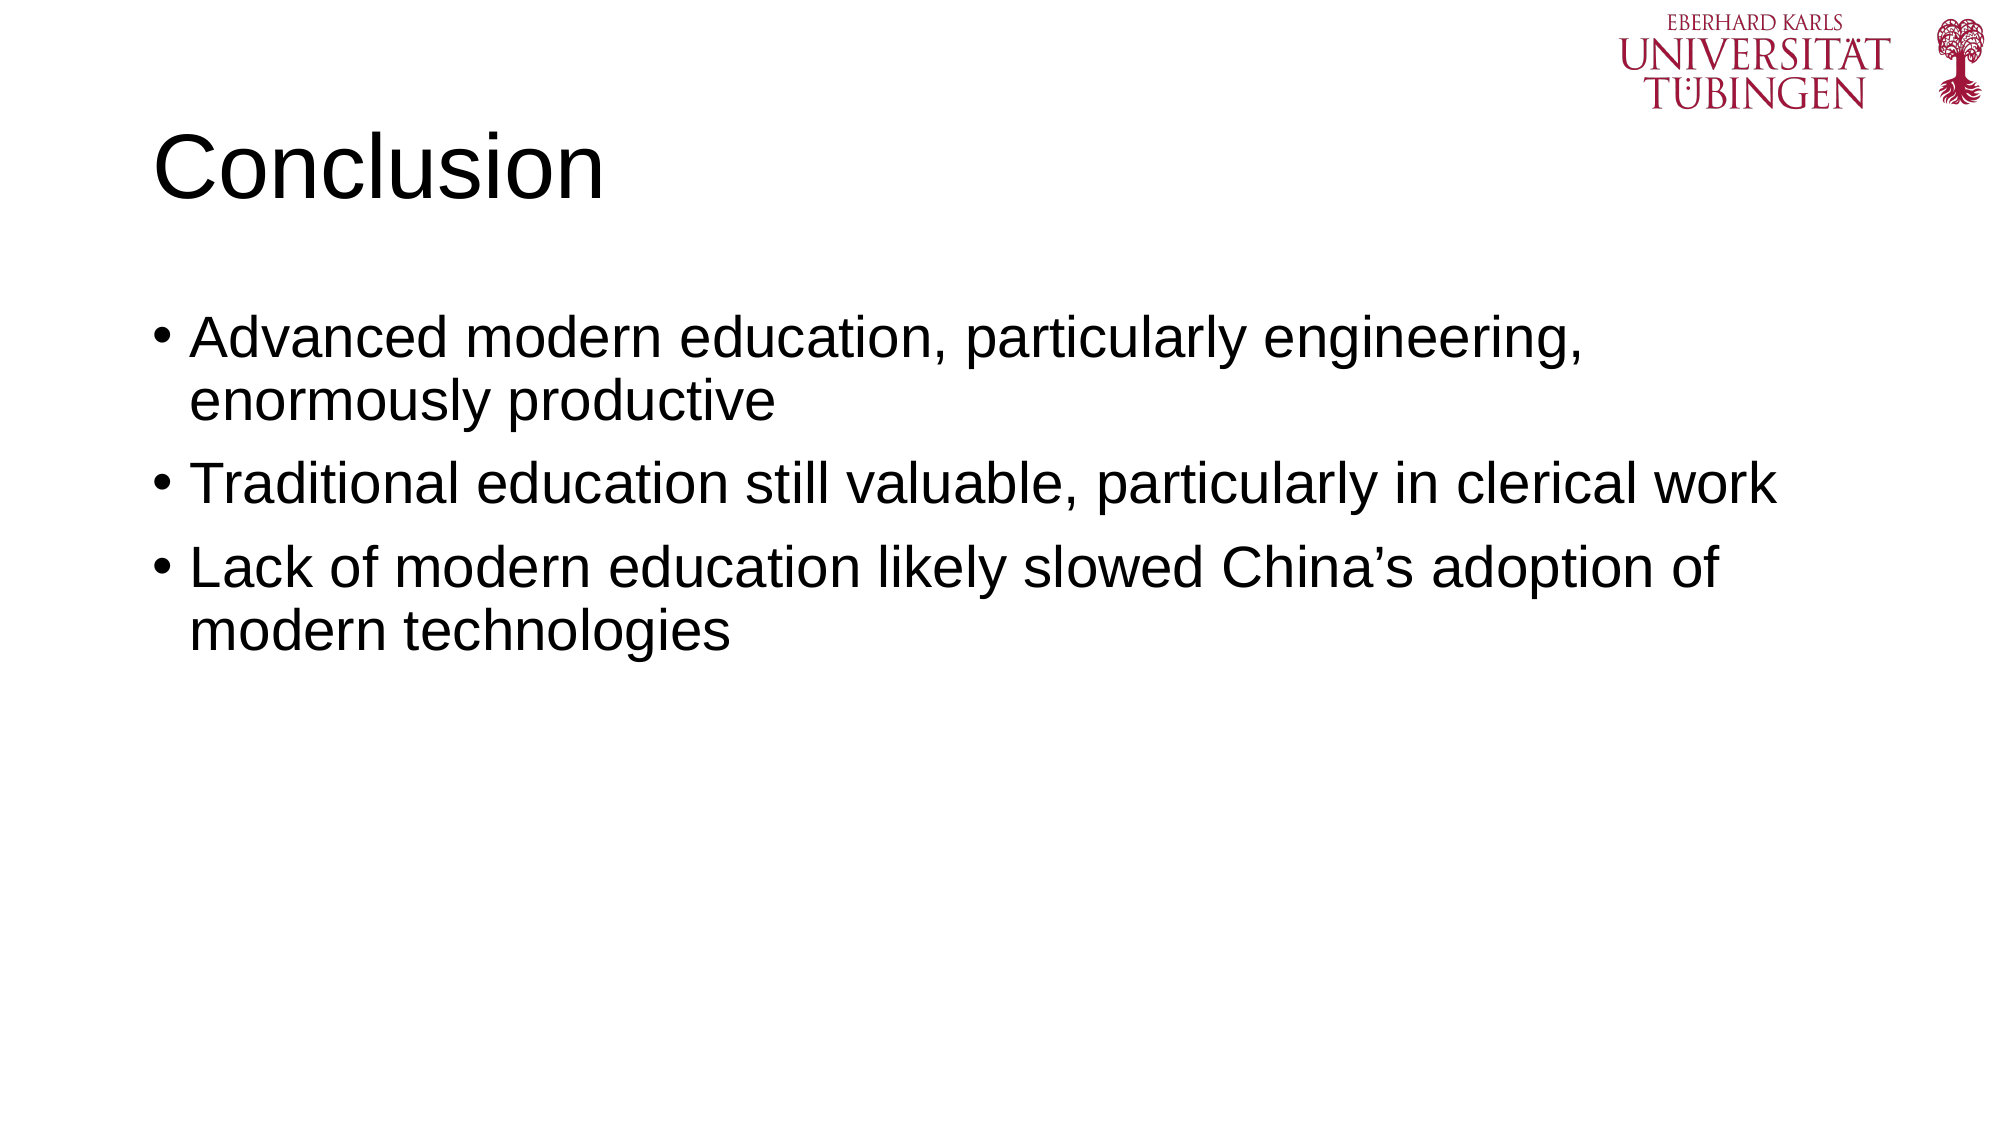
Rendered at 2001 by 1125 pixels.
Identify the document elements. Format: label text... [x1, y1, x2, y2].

title Conclusion [137, 59, 1863, 278]
list Advanced modern education, particularly engineering, enormously productive Traditional education still valuable, particularly in clerical work Lack of modern education likely slowed China’s adoption of modern technologies [137, 299, 1863, 1014]
picture [1611, 0, 1989, 121]
